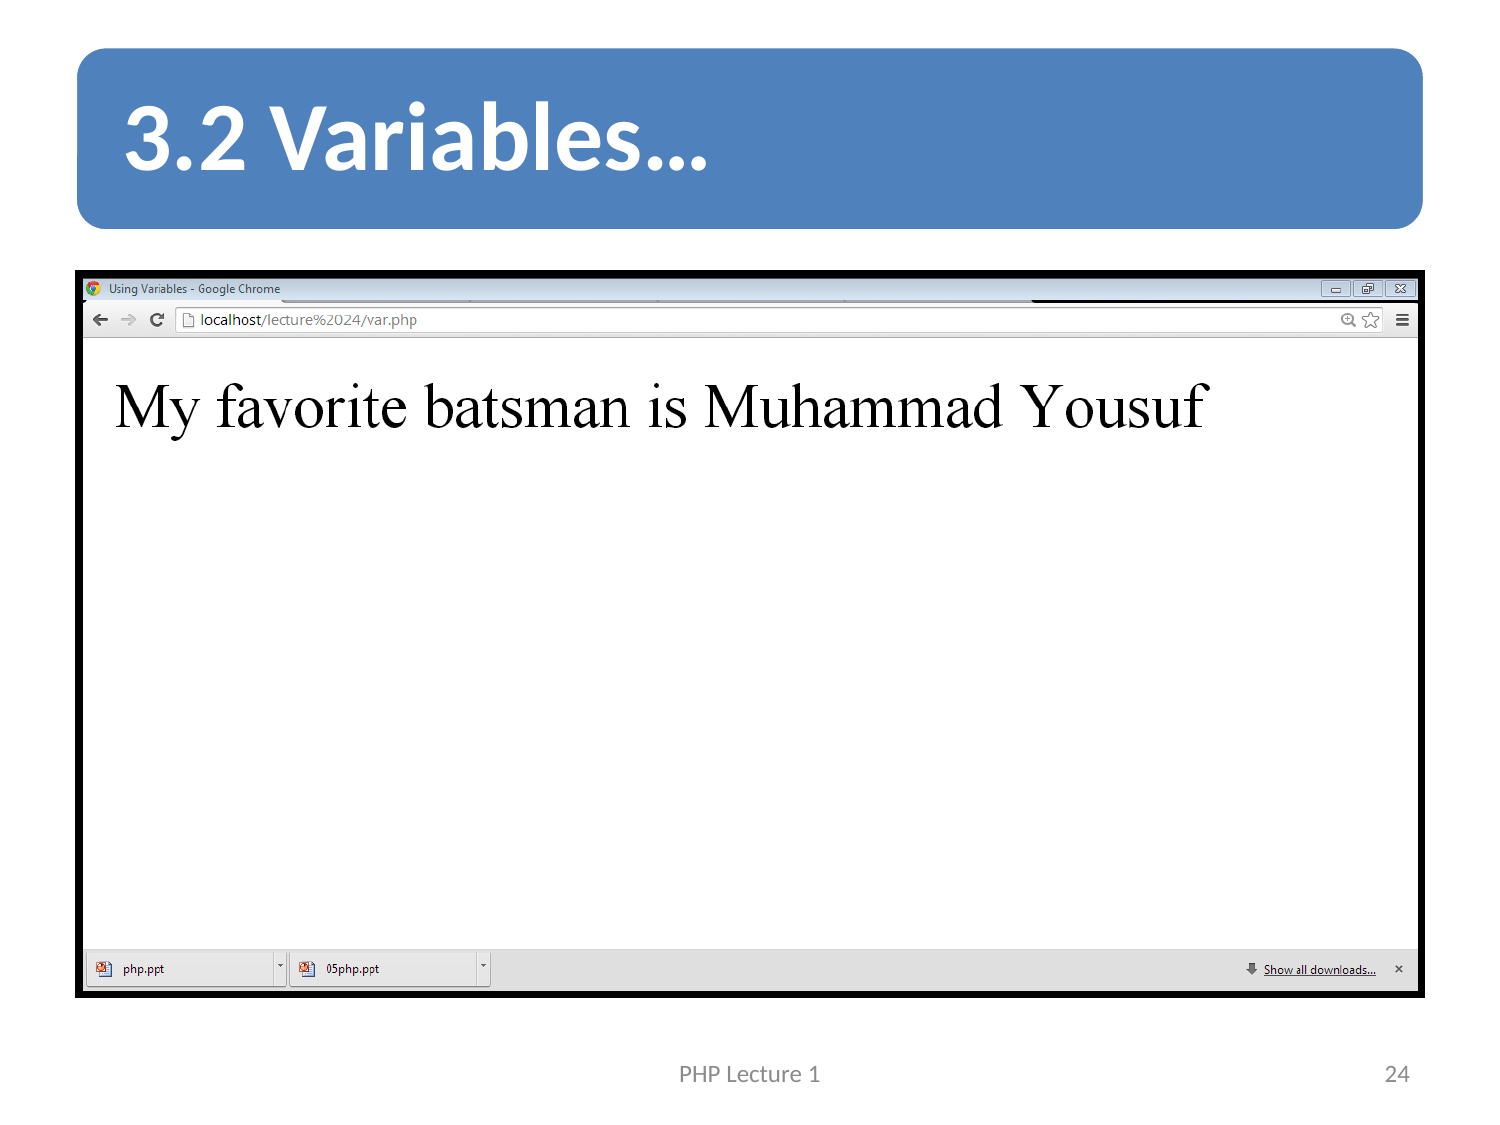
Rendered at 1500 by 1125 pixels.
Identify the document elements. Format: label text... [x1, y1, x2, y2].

footer PHP Lecture 1 [512, 1042, 988, 1103]
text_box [74, 44, 1426, 233]
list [74, 270, 1426, 998]
slide_number 24 [1074, 1042, 1425, 1103]
